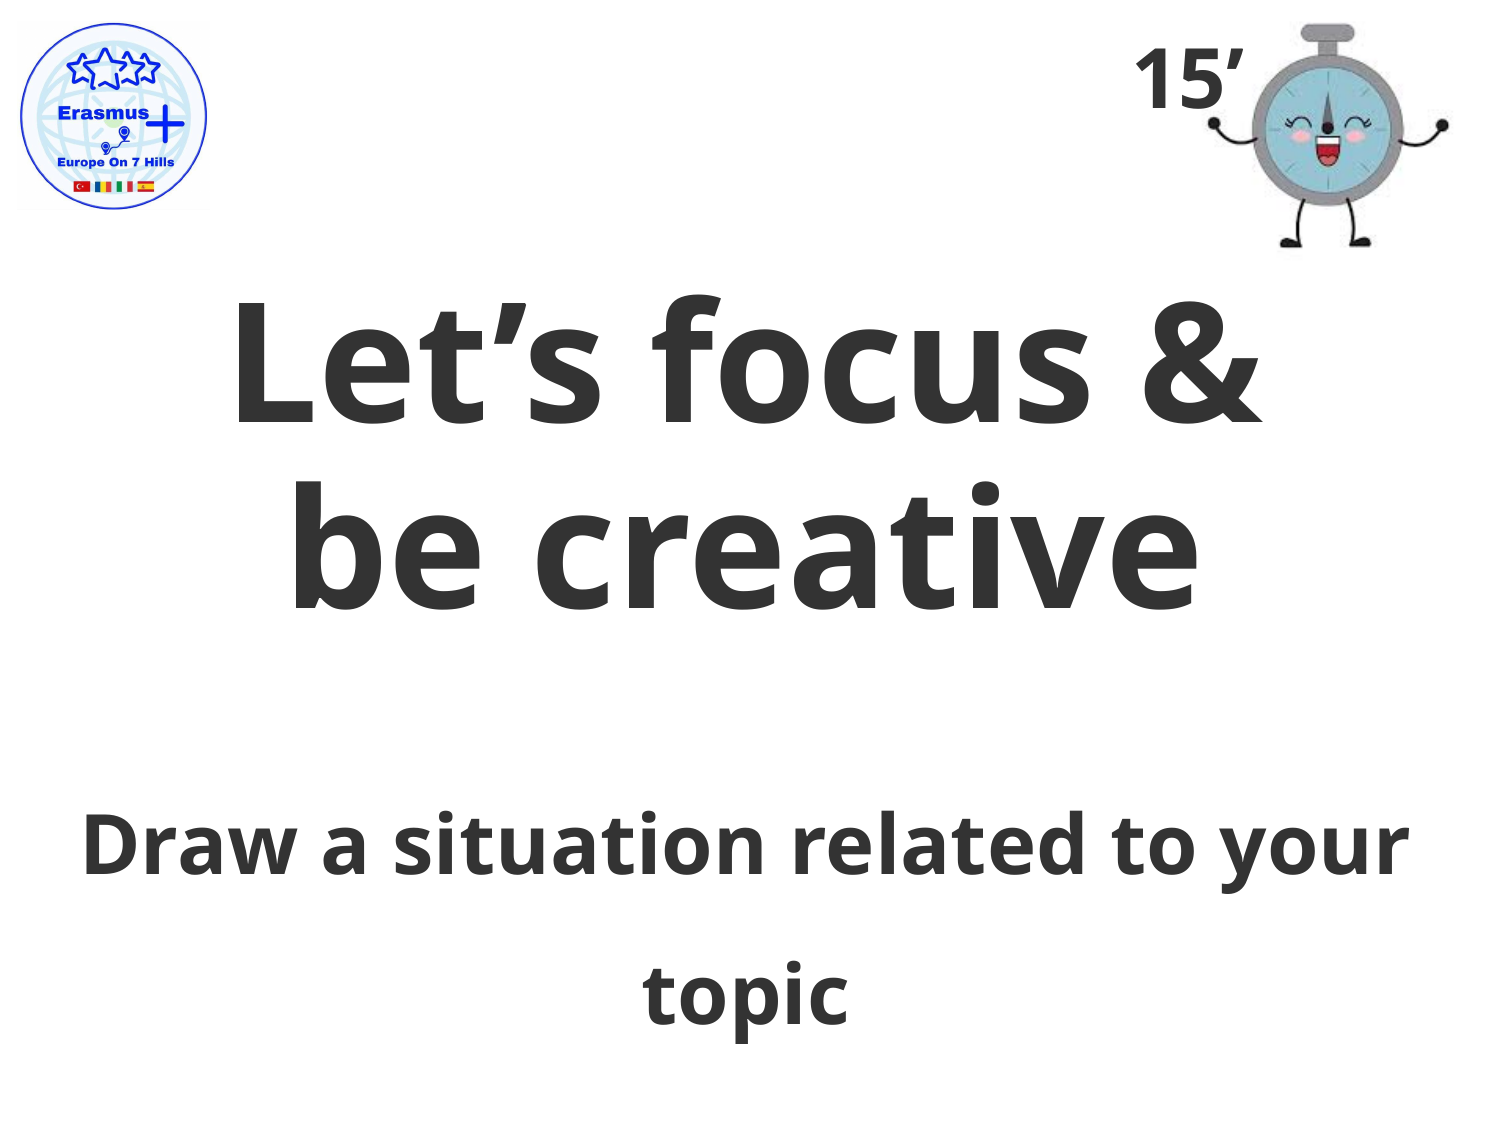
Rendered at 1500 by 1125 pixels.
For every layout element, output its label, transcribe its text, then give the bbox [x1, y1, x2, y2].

text_box 15’ [1113, 0, 1264, 137]
picture [1187, 6, 1466, 267]
picture [17, 21, 210, 210]
text_box Let’s focus & be creative [192, 266, 1296, 452]
text_box Draw a situation related to your topic [15, 733, 1477, 1100]
text_box [76, 209, 1193, 733]
